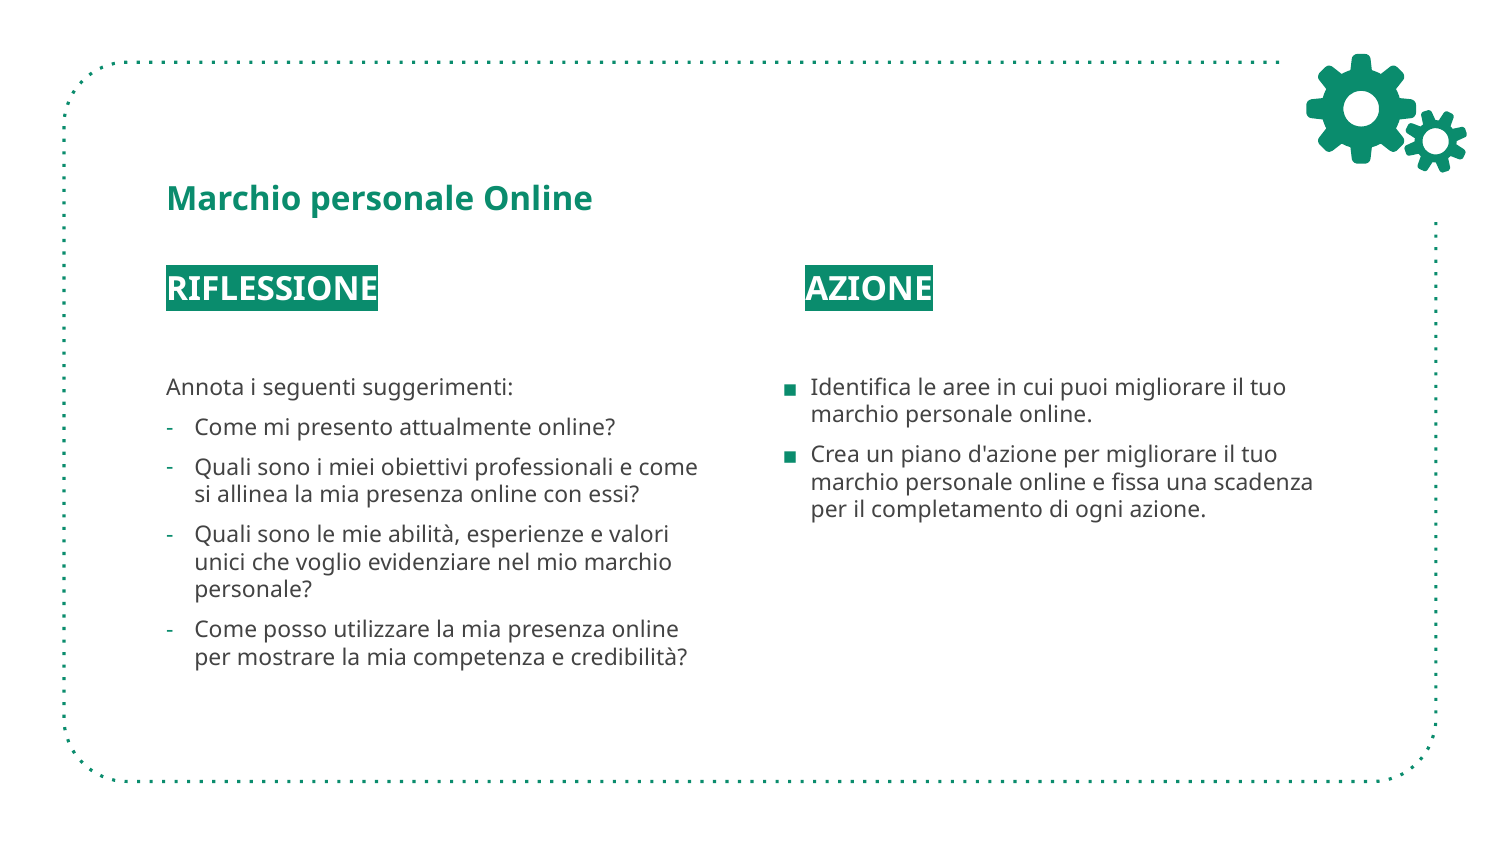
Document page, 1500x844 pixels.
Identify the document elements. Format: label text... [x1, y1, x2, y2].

list RIFLESSIONE Annota i seguenti suggerimenti: Come mi presento attualmente online? Quali sono i miei obiettivi professionali e come si allinea la mia presenza online con essi? Quali sono le mie abilità, esperienze e valori unici che voglio evidenziare nel mio marchio personale? Come posso utilizzare la mia presenza online per mostrare la mia competenza e credibilità? [151, 252, 733, 773]
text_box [1306, 53, 1467, 173]
title Marchio personale Online [151, 146, 1278, 233]
list AZIONE Identifica le aree in cui puoi migliorare il tuo marchio personale online. Crea un piano d'azione per migliorare il tuo marchio personale online e fissa una scadenza per il completamento di ogni azione. [767, 252, 1349, 773]
